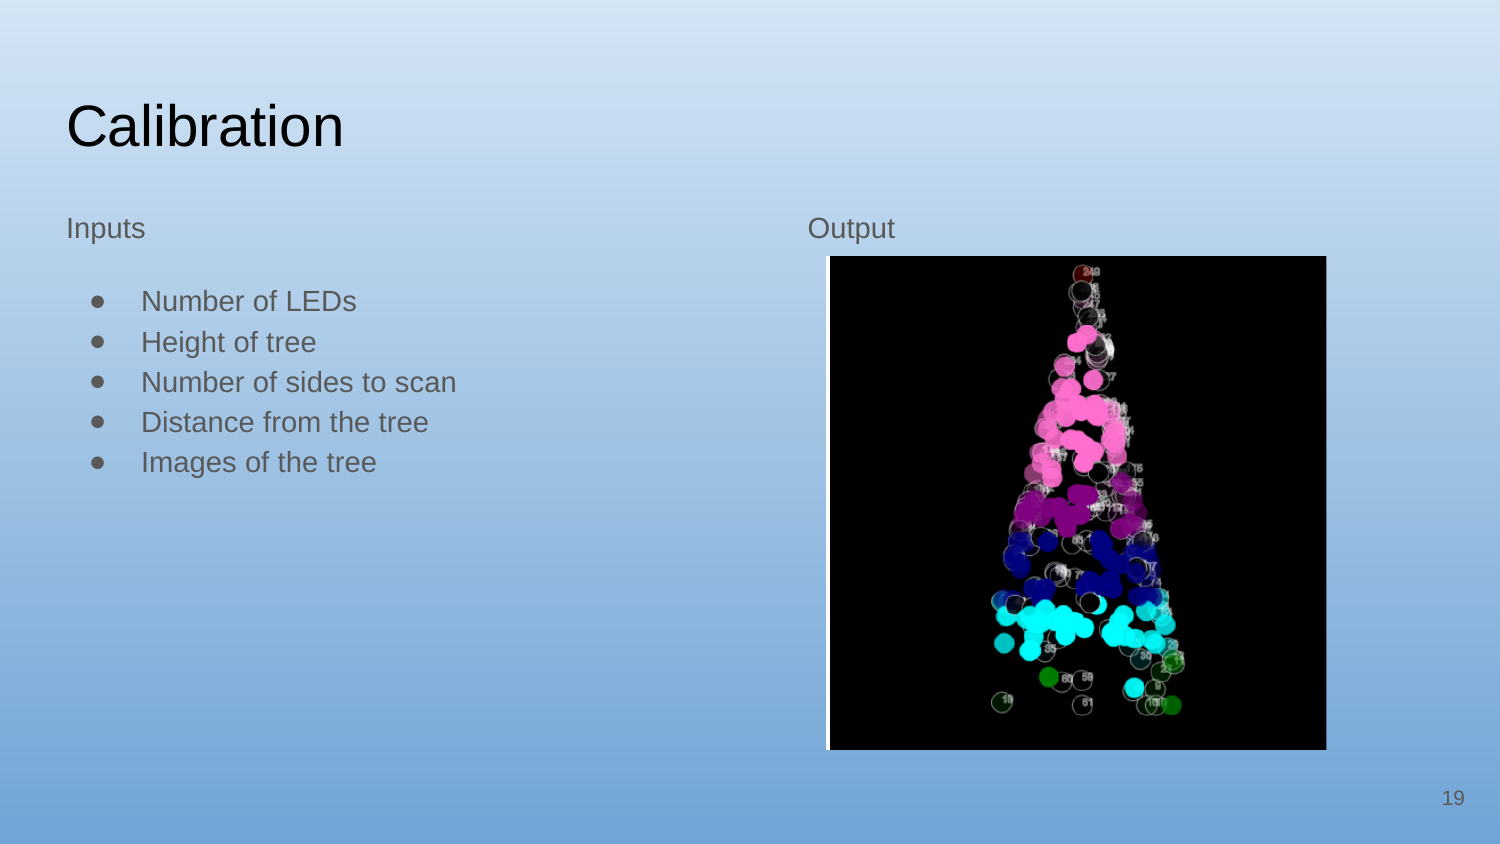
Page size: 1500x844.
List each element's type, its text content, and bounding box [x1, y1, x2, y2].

slide_number ‹#› [1389, 764, 1480, 830]
list Inputs Number of LEDs Height of tree Number of sides to scan Distance from the tree Images of the tree [51, 189, 708, 750]
title Calibration [51, 72, 1449, 167]
picture [825, 256, 1327, 750]
list Output [792, 189, 1449, 750]
